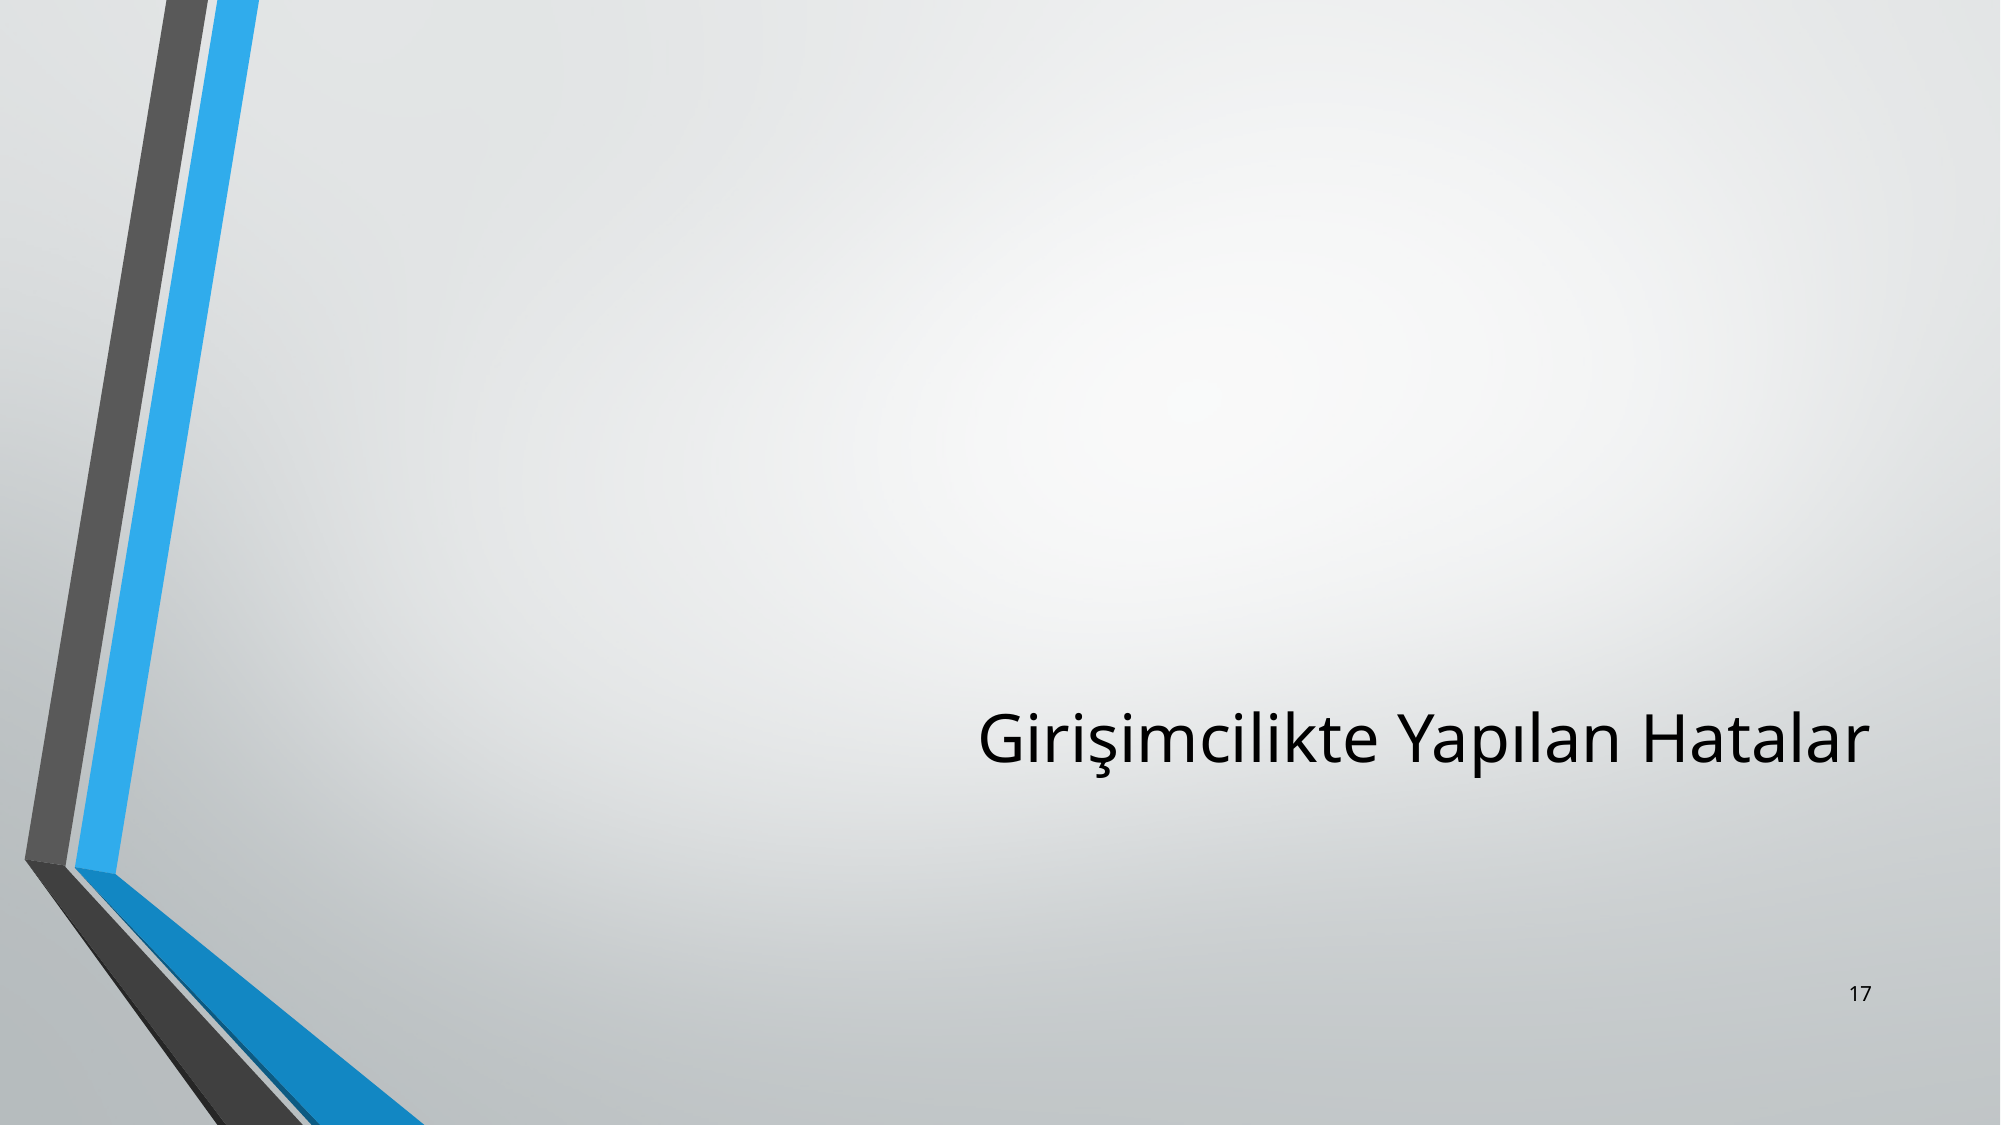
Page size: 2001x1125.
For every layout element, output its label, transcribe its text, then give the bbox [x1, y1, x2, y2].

title Girişimcilikte Yapılan Hatalar [243, 542, 1887, 784]
slide_number 17 [1796, 965, 1887, 1025]
